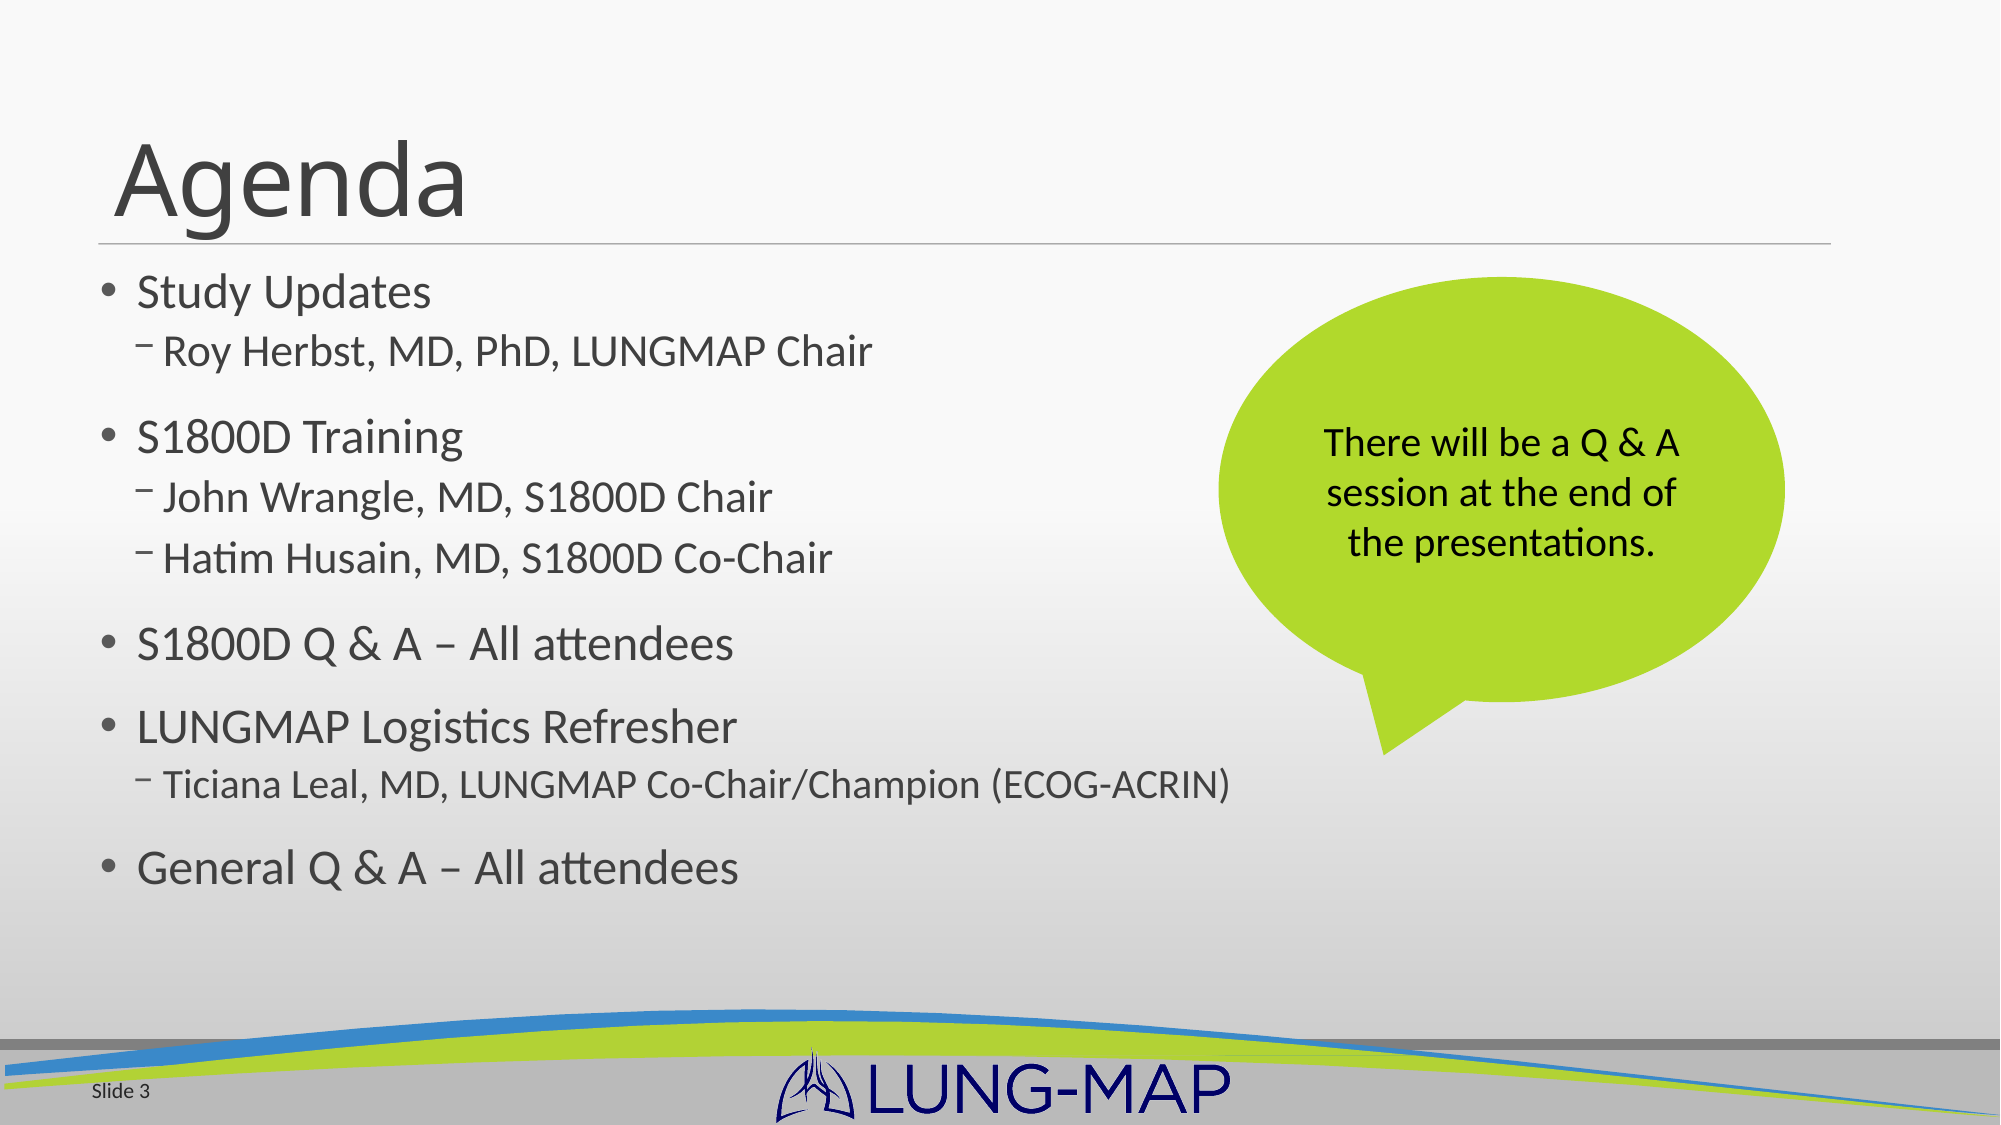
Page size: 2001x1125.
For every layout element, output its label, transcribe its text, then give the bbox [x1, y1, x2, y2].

list Study Updates Roy Herbst, MD, PhD, LUNGMAP Chair S1800D Training John Wrangle, MD, S1800D Chair Hatim Husain, MD, S1800D Co-Chair S1800D Q & A – All attendees LUNGMAP Logistics Refresher Ticiana Leal, MD, LUNGMAP Co-Chair/Champion (ECOG-ACRIN) General Q & A – All attendees [99, 257, 1830, 1060]
text_box There will be a Q & A session at the end of the presentations. [1217, 275, 1787, 757]
title Agenda [99, 5, 1830, 245]
picture [578, 1060, 1422, 1125]
slide_number Slide 3 [9, 1059, 166, 1120]
